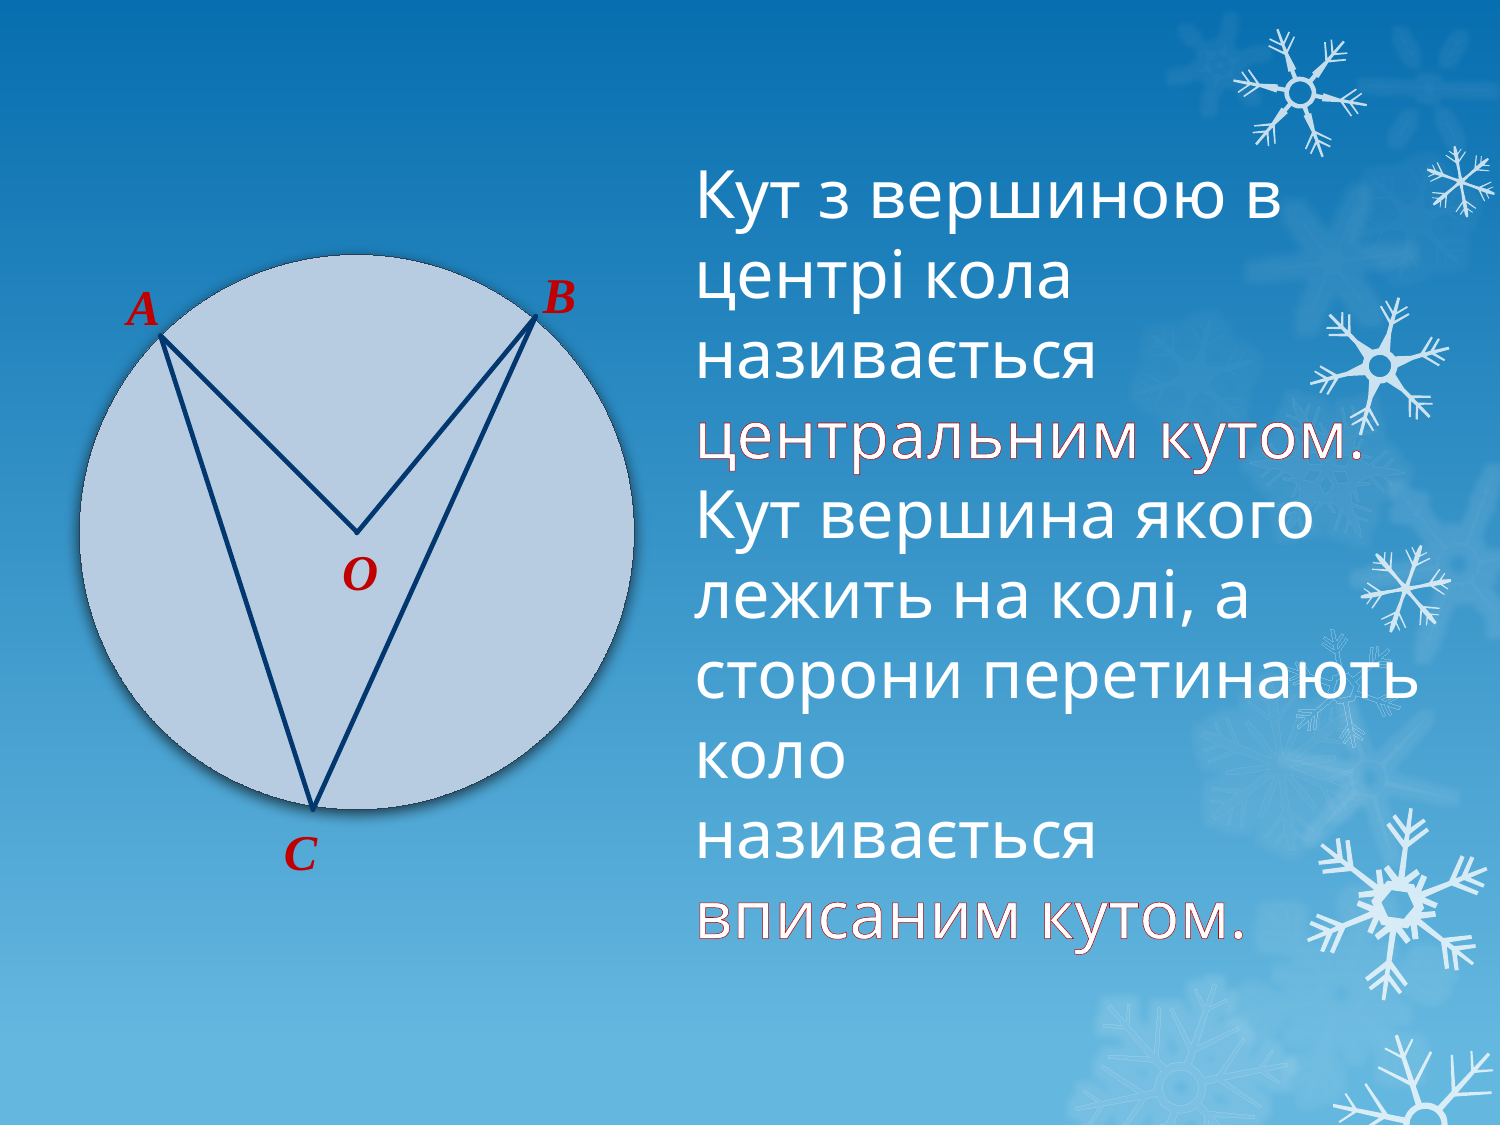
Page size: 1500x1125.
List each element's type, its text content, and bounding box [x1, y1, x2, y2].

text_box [312, 315, 537, 811]
title Кут з вершиною в центрі кола називається центральним кутом. Кут вершина якого лежить на колі, а сторони перетинають коло називається вписаним кутом. [679, 125, 1447, 979]
text_box [79, 343, 154, 722]
text_box А [112, 267, 160, 343]
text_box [159, 335, 307, 811]
text_box В [528, 255, 576, 331]
text_box [542, 331, 635, 739]
text_box С [269, 819, 317, 889]
text_box [163, 254, 528, 333]
